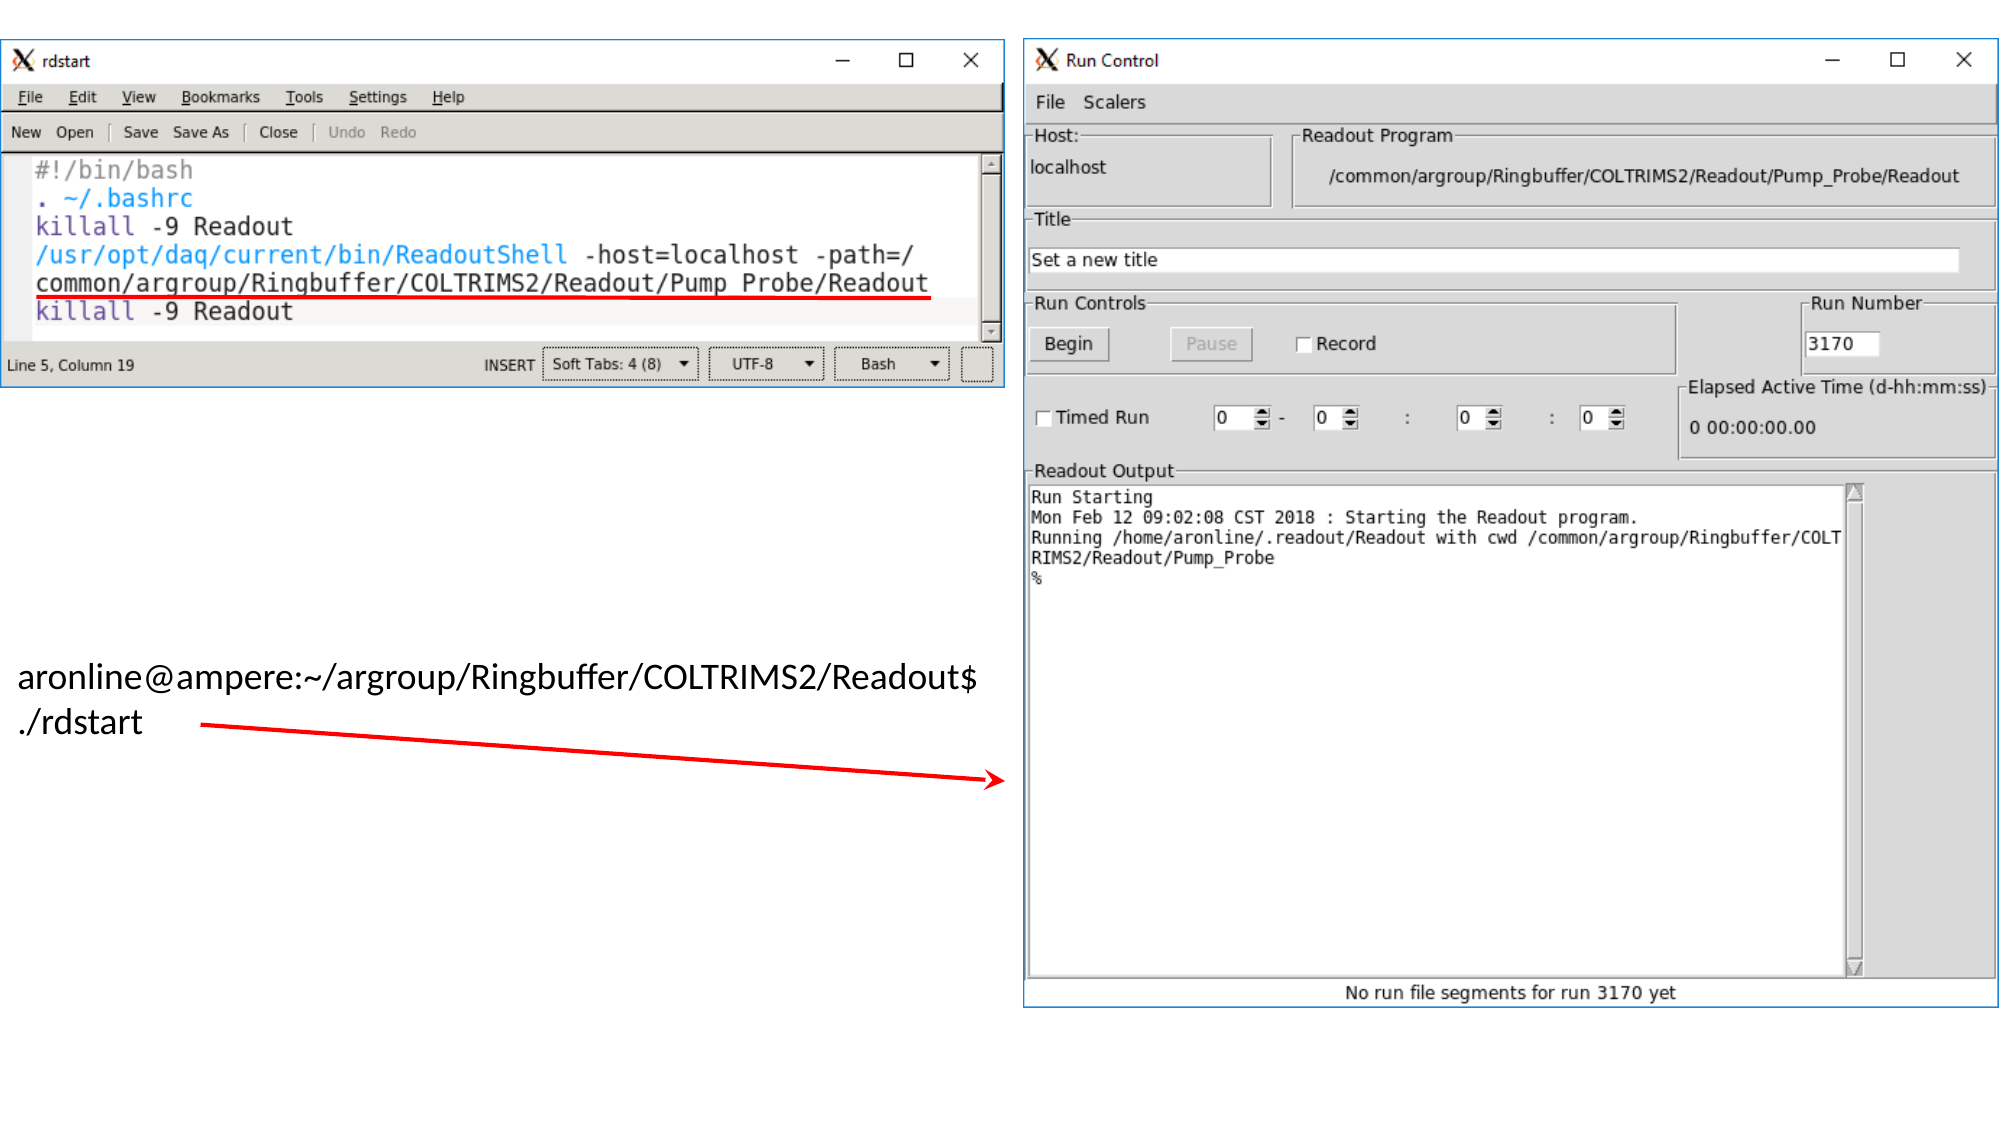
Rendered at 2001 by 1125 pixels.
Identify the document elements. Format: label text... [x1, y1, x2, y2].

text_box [200, 724, 1005, 782]
picture [1023, 38, 1999, 1008]
picture [0, 39, 1005, 388]
text_box aronline@ampere:~/argroup/Ringbuffer/COLTRIMS2/Readout$ ./rdstart [2, 645, 1003, 750]
